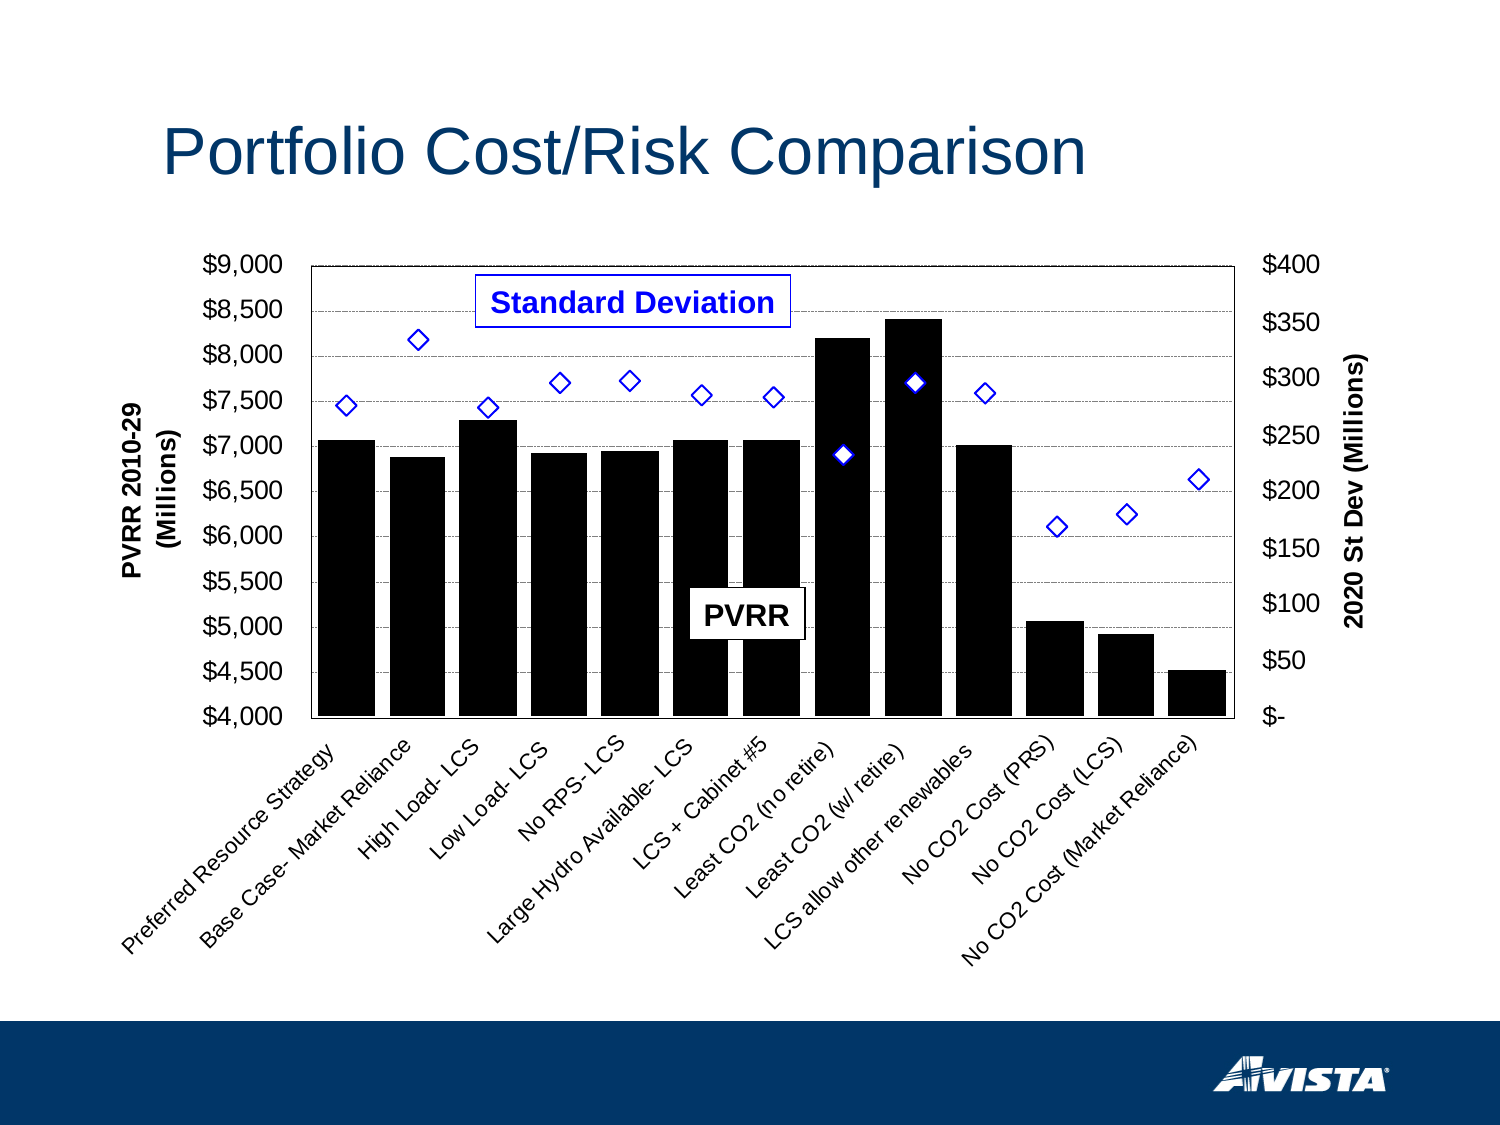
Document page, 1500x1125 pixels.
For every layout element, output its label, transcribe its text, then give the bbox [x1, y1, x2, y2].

picture [0, 1021, 1500, 1125]
title Portfolio Cost/Risk Comparison [162, 74, 1426, 188]
picture [99, 212, 1413, 1012]
